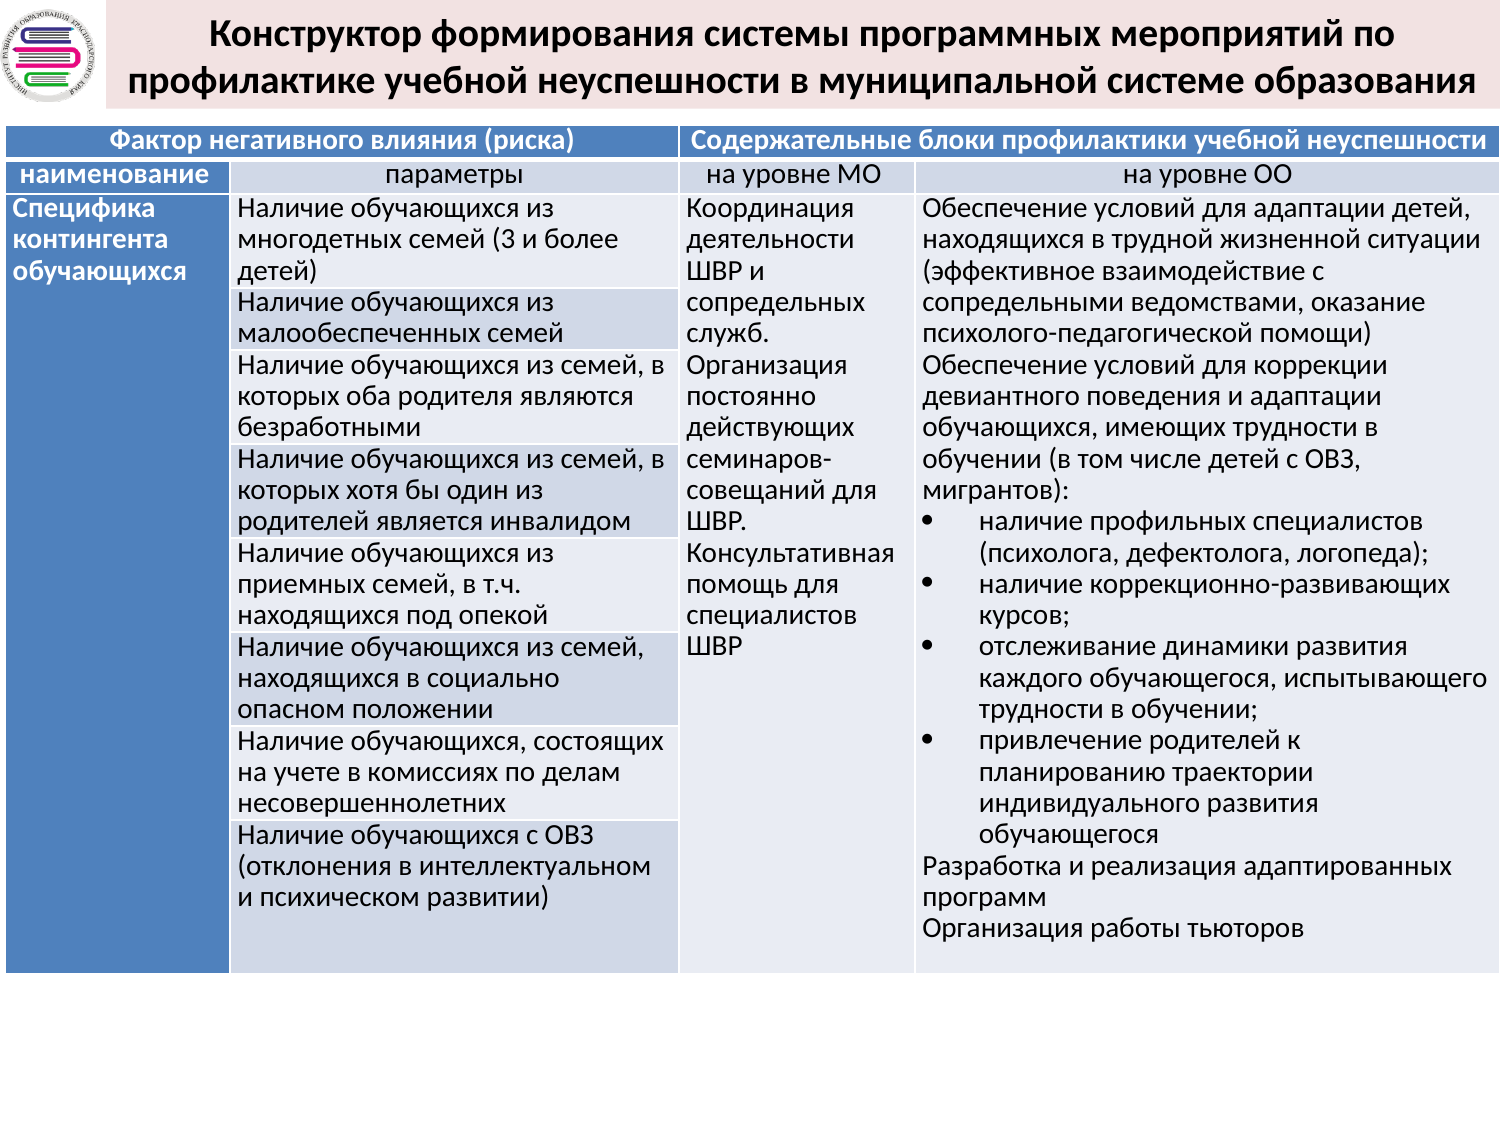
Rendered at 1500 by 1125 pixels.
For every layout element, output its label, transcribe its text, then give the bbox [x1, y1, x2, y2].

picture [0, 9, 95, 103]
table_cell на уровне МО [680, 162, 914, 193]
table_cell наименование [6, 162, 229, 193]
table_cell Координация деятельности ШВР и сопредельных служб. Организация постоянно действующих семинаров-совещаний для ШВР. Консультативная помощь для специалистов ШВР [680, 195, 914, 973]
table_cell Наличие обучающихся с ОВЗ (отклонения в интеллектуальном и психическом развитии) [231, 821, 678, 973]
table_cell Наличие обучающихся из семей, в которых оба родителя являются безработными [231, 351, 678, 443]
table_header Содержательные блоки профилактики учебной неуспешности [680, 126, 1499, 157]
table_cell на уровне ОО [916, 162, 1499, 193]
table_cell Наличие обучающихся из малообеспеченных семей [231, 289, 678, 349]
table_cell Обеспечение условий для адаптации детей, находящихся в трудной жизненной ситуации (эффективное взаимодействие с сопредельными ведомствами, оказание психолого-педагогической помощи) Обеспечение условий для коррекции девиантного поведения и адаптации обучающихся, имеющих трудности в обучении (в том числе детей с ОВЗ, мигрантов): наличие профильных специалистов (психолога, дефектолога, логопеда); наличие коррекционно-развивающих курсов; отслеживание динамики развития каждого обучающегося, испытывающего трудности в обучении; привлечение родителей к планированию траектории индивидуального развития обучающегося Разработка и реализация адаптированных программ Организация работы тьюторов [916, 195, 1499, 973]
table_cell Наличие обучающихся из приемных семей, в т.ч. находящихся под опекой [231, 539, 678, 631]
table_cell Наличие обучающихся из семей, в которых хотя бы один из родителей является инвалидом [231, 445, 678, 537]
table_cell Наличие обучающихся из семей, находящихся в социально опасном положении [231, 633, 678, 725]
table_cell Наличие обучающихся, состоящих на учете в комиссиях по делам несовершеннолетних [231, 727, 678, 819]
table_cell Наличие обучающихся из многодетных семей (3 и более детей) [231, 195, 678, 287]
text_box Конструктор формирования системы программных мероприятий по профилактике учебной неуспешности в муниципальной системе образования [106, 0, 1500, 109]
table_cell Специфика контингента обучающихся [6, 195, 229, 973]
table_cell параметры [231, 162, 678, 193]
table_header Фактор негативного влияния (риска) [6, 126, 678, 157]
